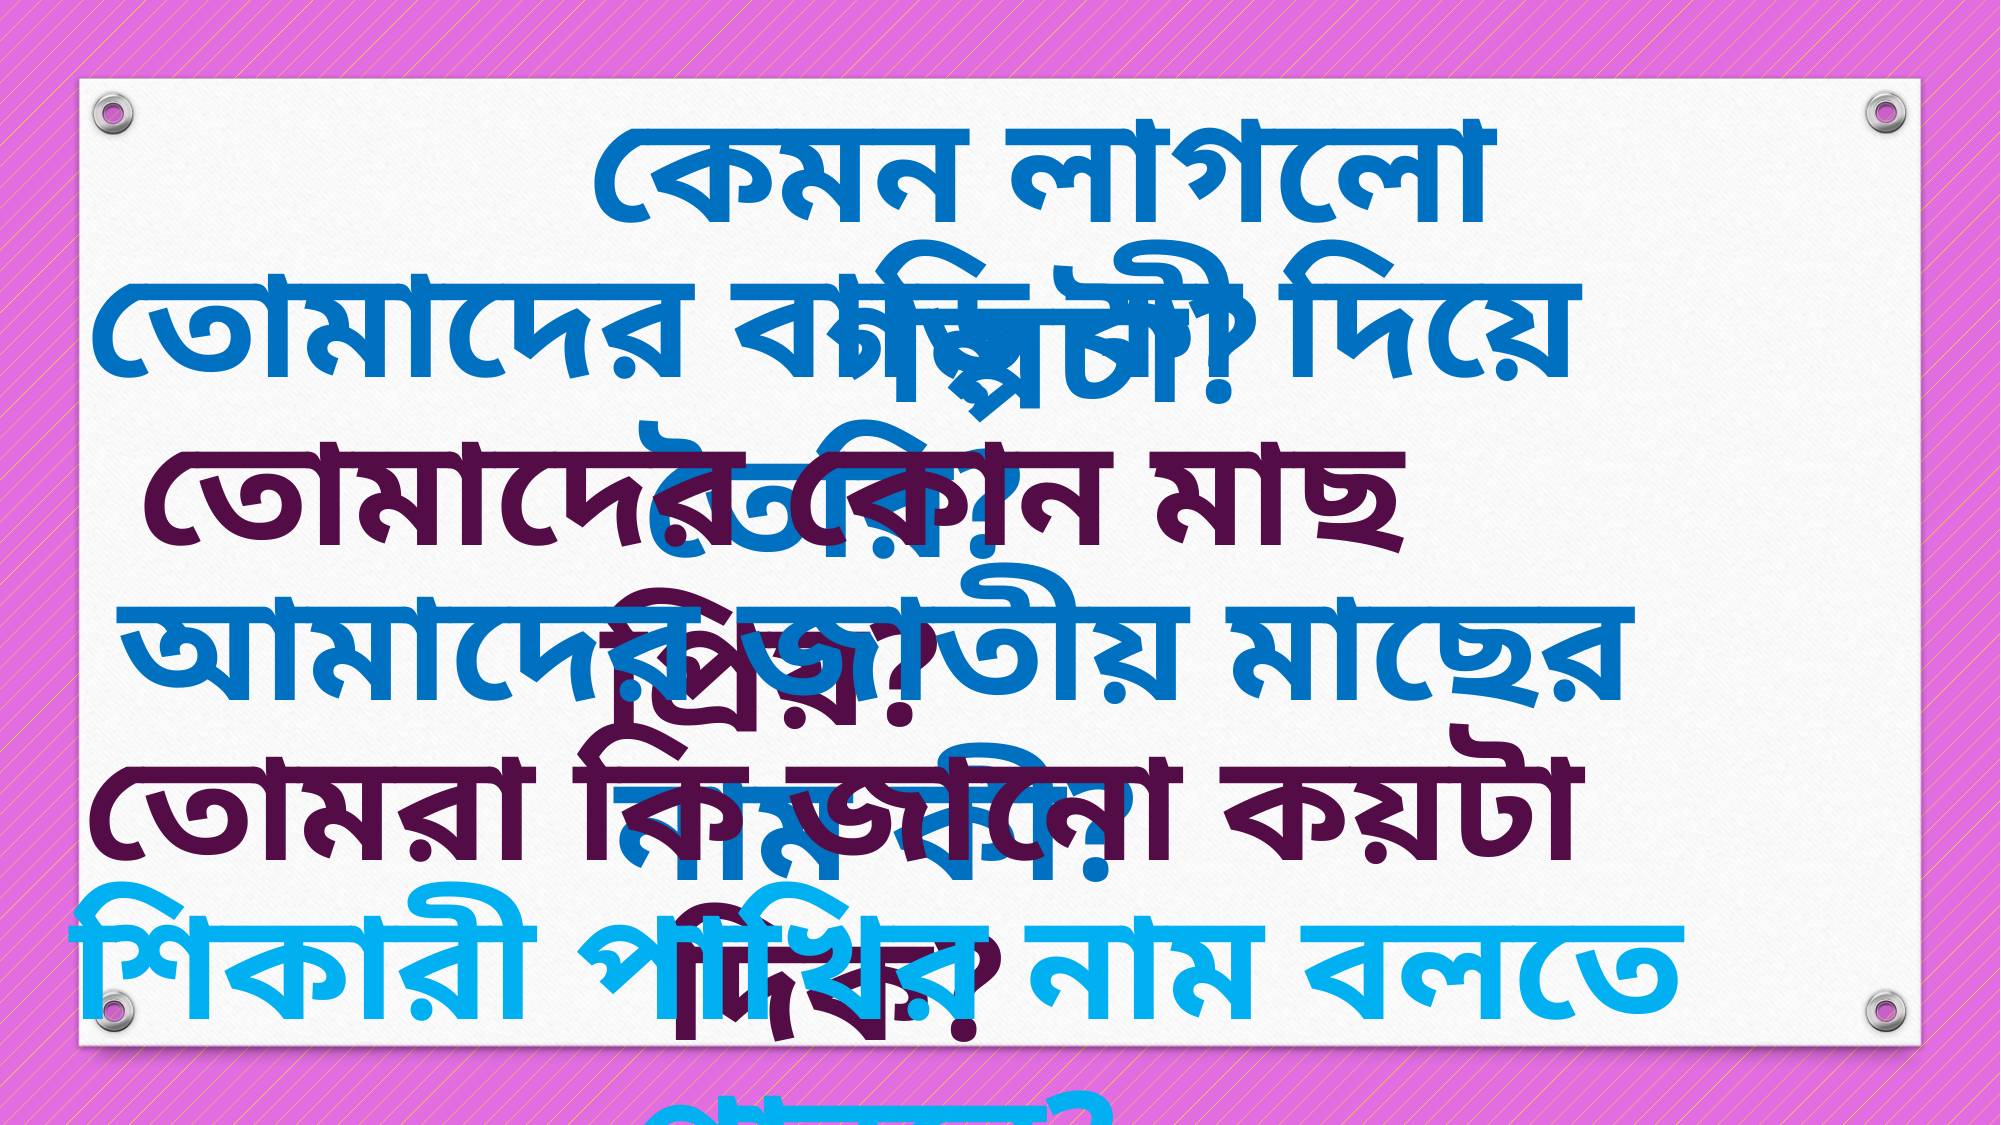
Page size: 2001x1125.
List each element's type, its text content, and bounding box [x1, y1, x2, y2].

text_box আমাদের জাতীয় মাছের নাম কী? [83, 543, 1669, 862]
picture [0, 0, 2000, 1125]
text_box তোমাদের বাড়ি কী দিয়ে তৈরি? [37, 219, 1631, 595]
text_box তোমাদের কোন মাছ প্রিয়? [83, 387, 1459, 543]
text_box শিকারী পাখির নাম বলতে পারবে? [0, 862, 1754, 1125]
text_box কেমন লাগলো গল্পটা? [483, 64, 1601, 219]
text_box তোমরা কি জানো কয়টা দিক? [47, 702, 1621, 862]
